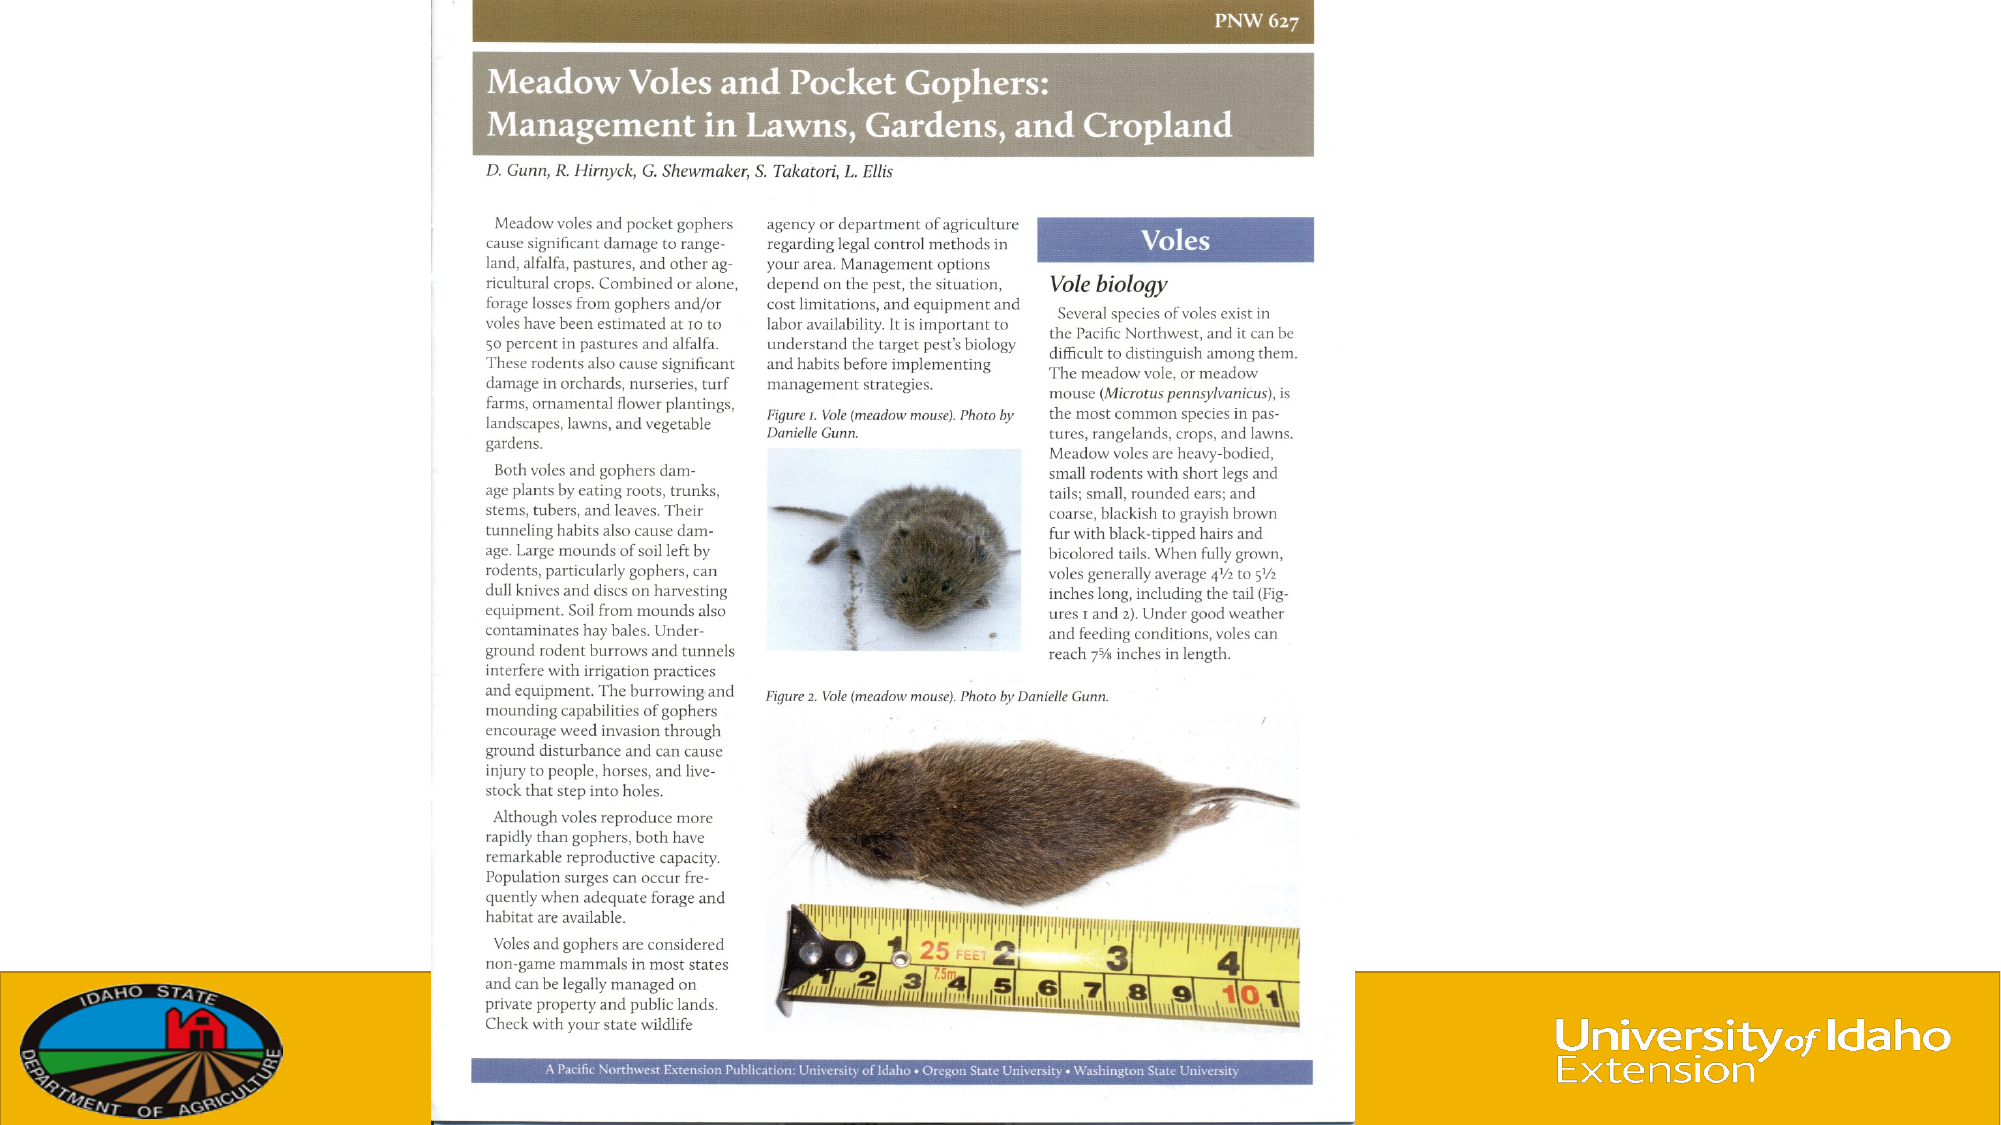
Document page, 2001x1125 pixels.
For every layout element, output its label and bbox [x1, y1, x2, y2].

picture [1506, 982, 2000, 1119]
picture [431, 0, 1355, 1125]
picture [20, 982, 283, 1119]
